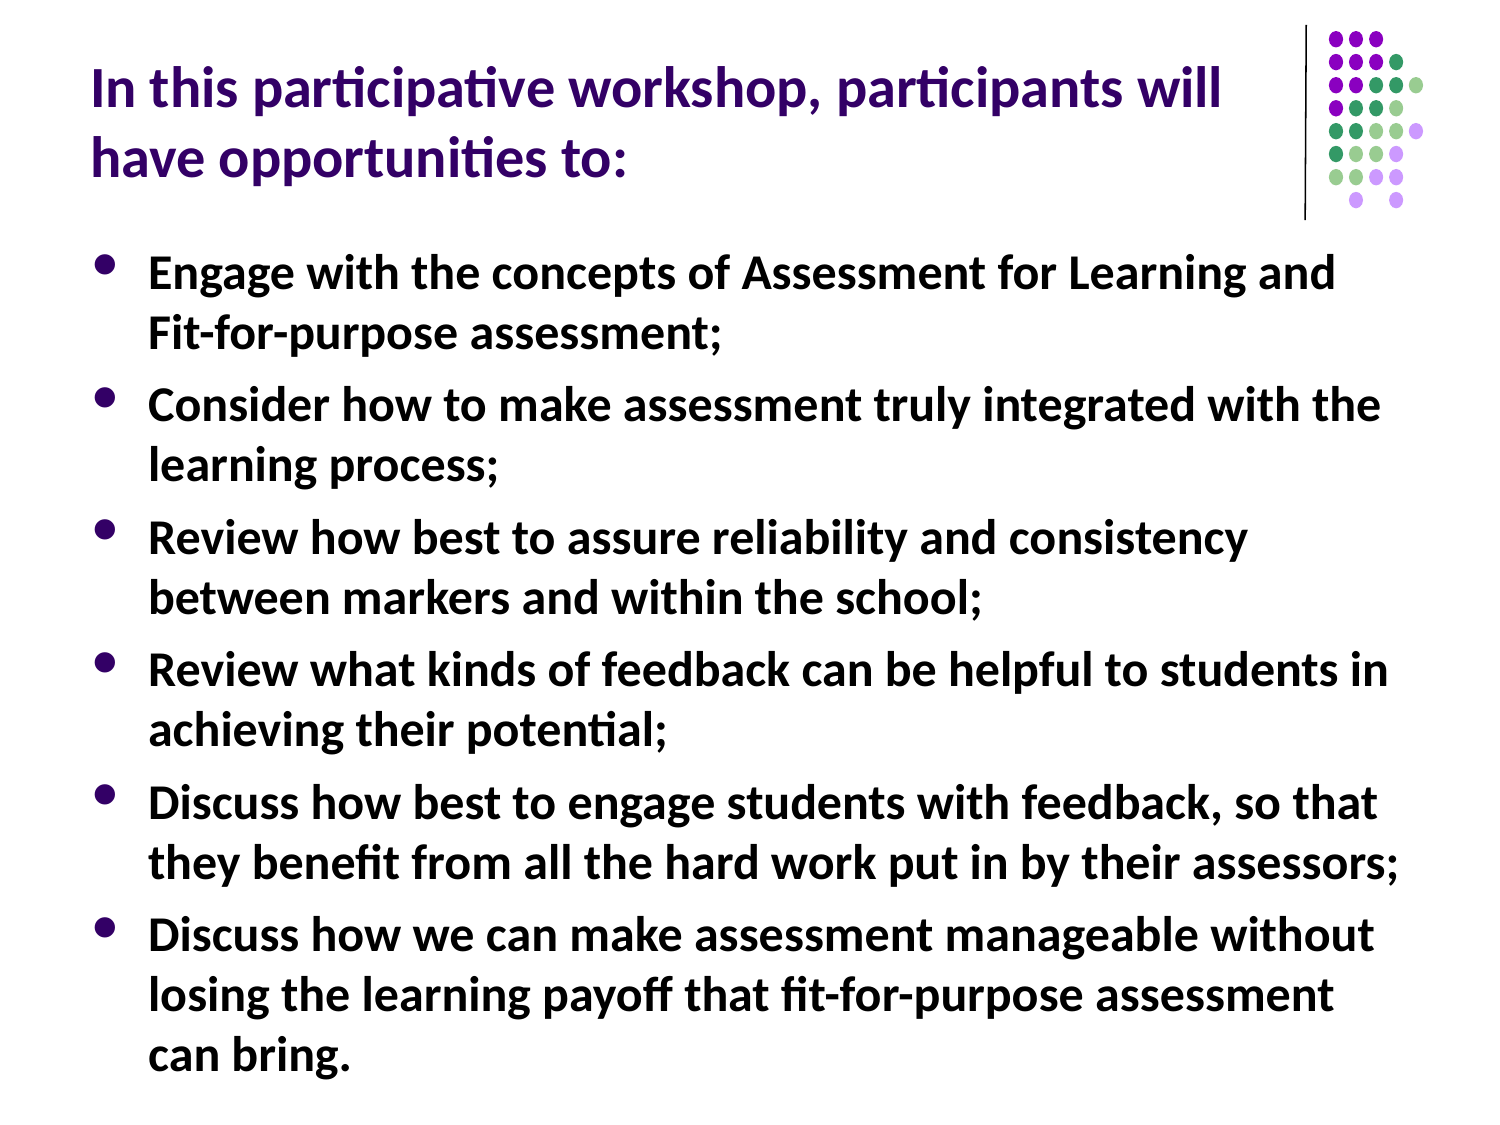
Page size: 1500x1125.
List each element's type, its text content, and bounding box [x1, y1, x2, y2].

list Engage with the concepts of Assessment for Learning and Fit-for-purpose assessment; Consider how to make assessment truly integrated with the learning process; Review how best to assure reliability and consistency between markers and within the school; Review what kinds of feedback can be helpful to students in achieving their potential; Discuss how best to engage students with feedback, so that they benefit from all the hard work put in by their assessors; Discuss how we can make assessment manageable without losing the learning payoff that fit-for-purpose assessment can bring. [76, 231, 1428, 1018]
title In this participative workshop, participants will have opportunities to: [74, 19, 1313, 197]
